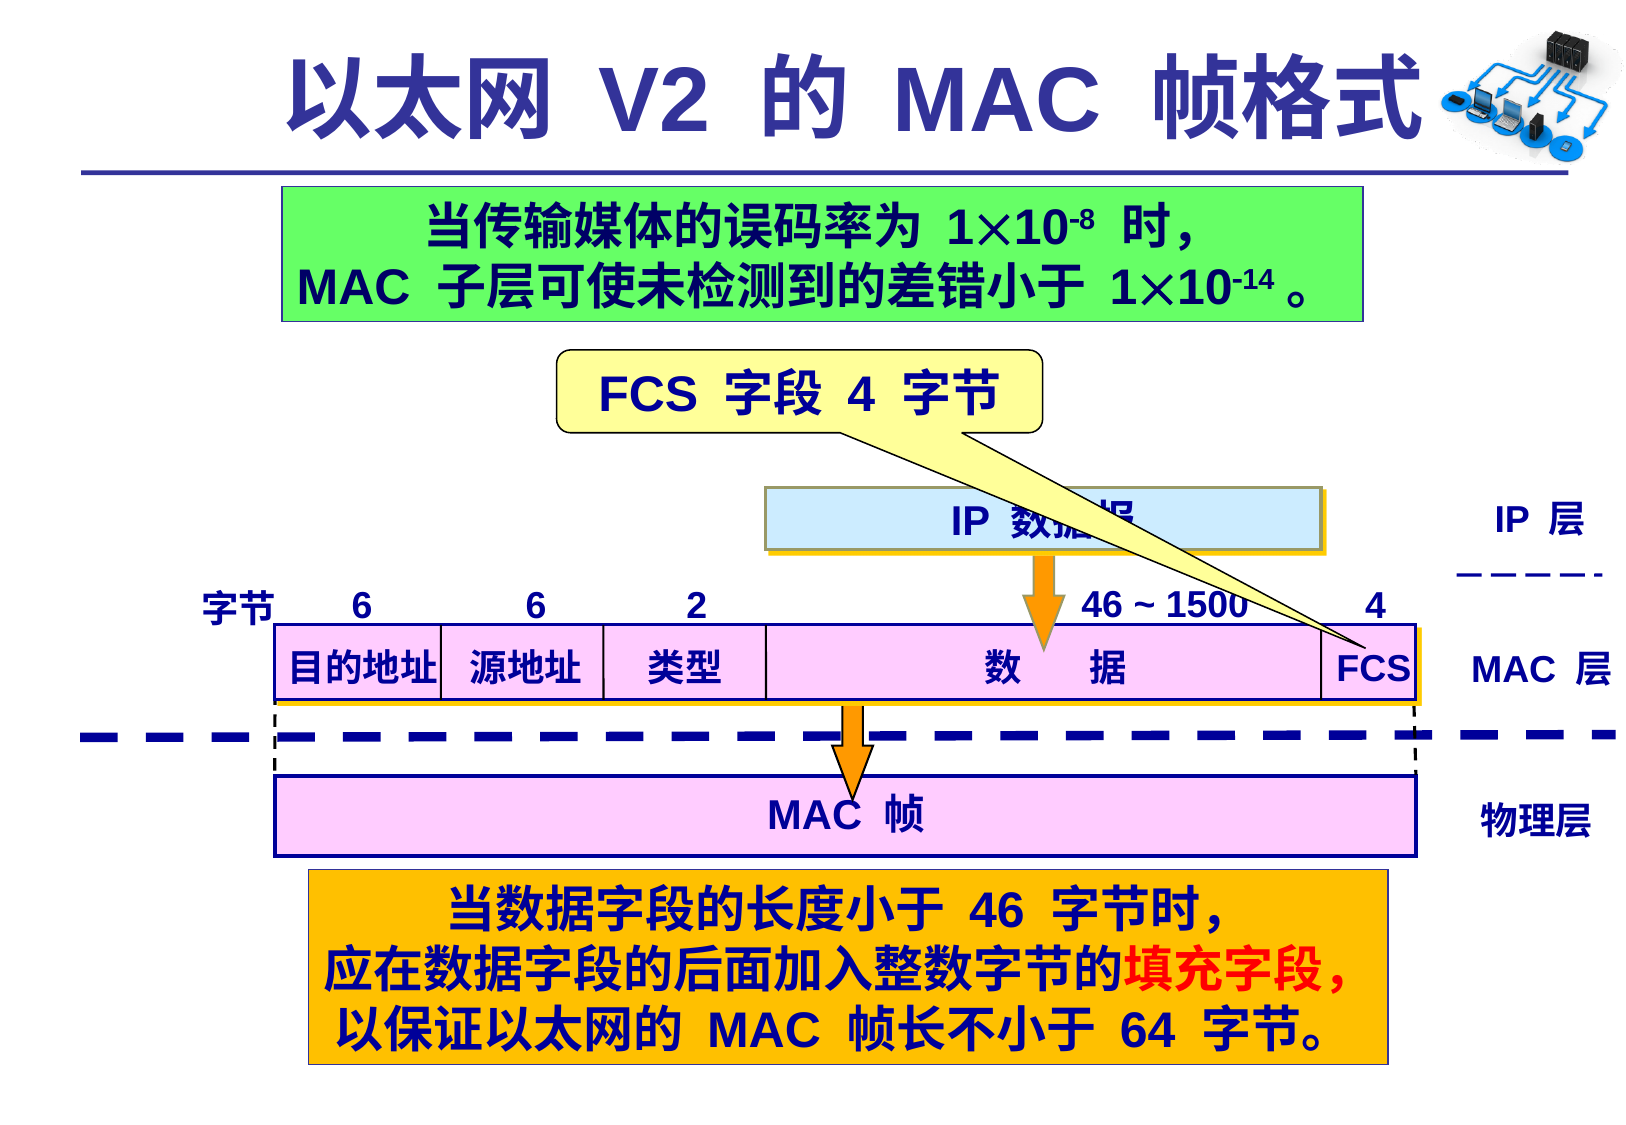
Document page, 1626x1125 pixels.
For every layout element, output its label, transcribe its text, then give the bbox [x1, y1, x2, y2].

text_box 当传输媒体的误码率为 1108 时， MAC 子层可使未检测到的差错小于 11014。 [281, 186, 1363, 322]
text_box 当数据字段的长度小于 46 字节时， 应在数据字段的后面加入整数字节的填充字段， 以保证以太网的 MAC 帧长不小于 64 字节。 [308, 869, 1389, 1065]
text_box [79, 487, 1625, 858]
picture [1438, 30, 1624, 165]
text_box FCS 字段 4 字节 [556, 349, 1060, 485]
title 以太网 V2 的 MAC 帧格式 [159, 31, 1545, 157]
